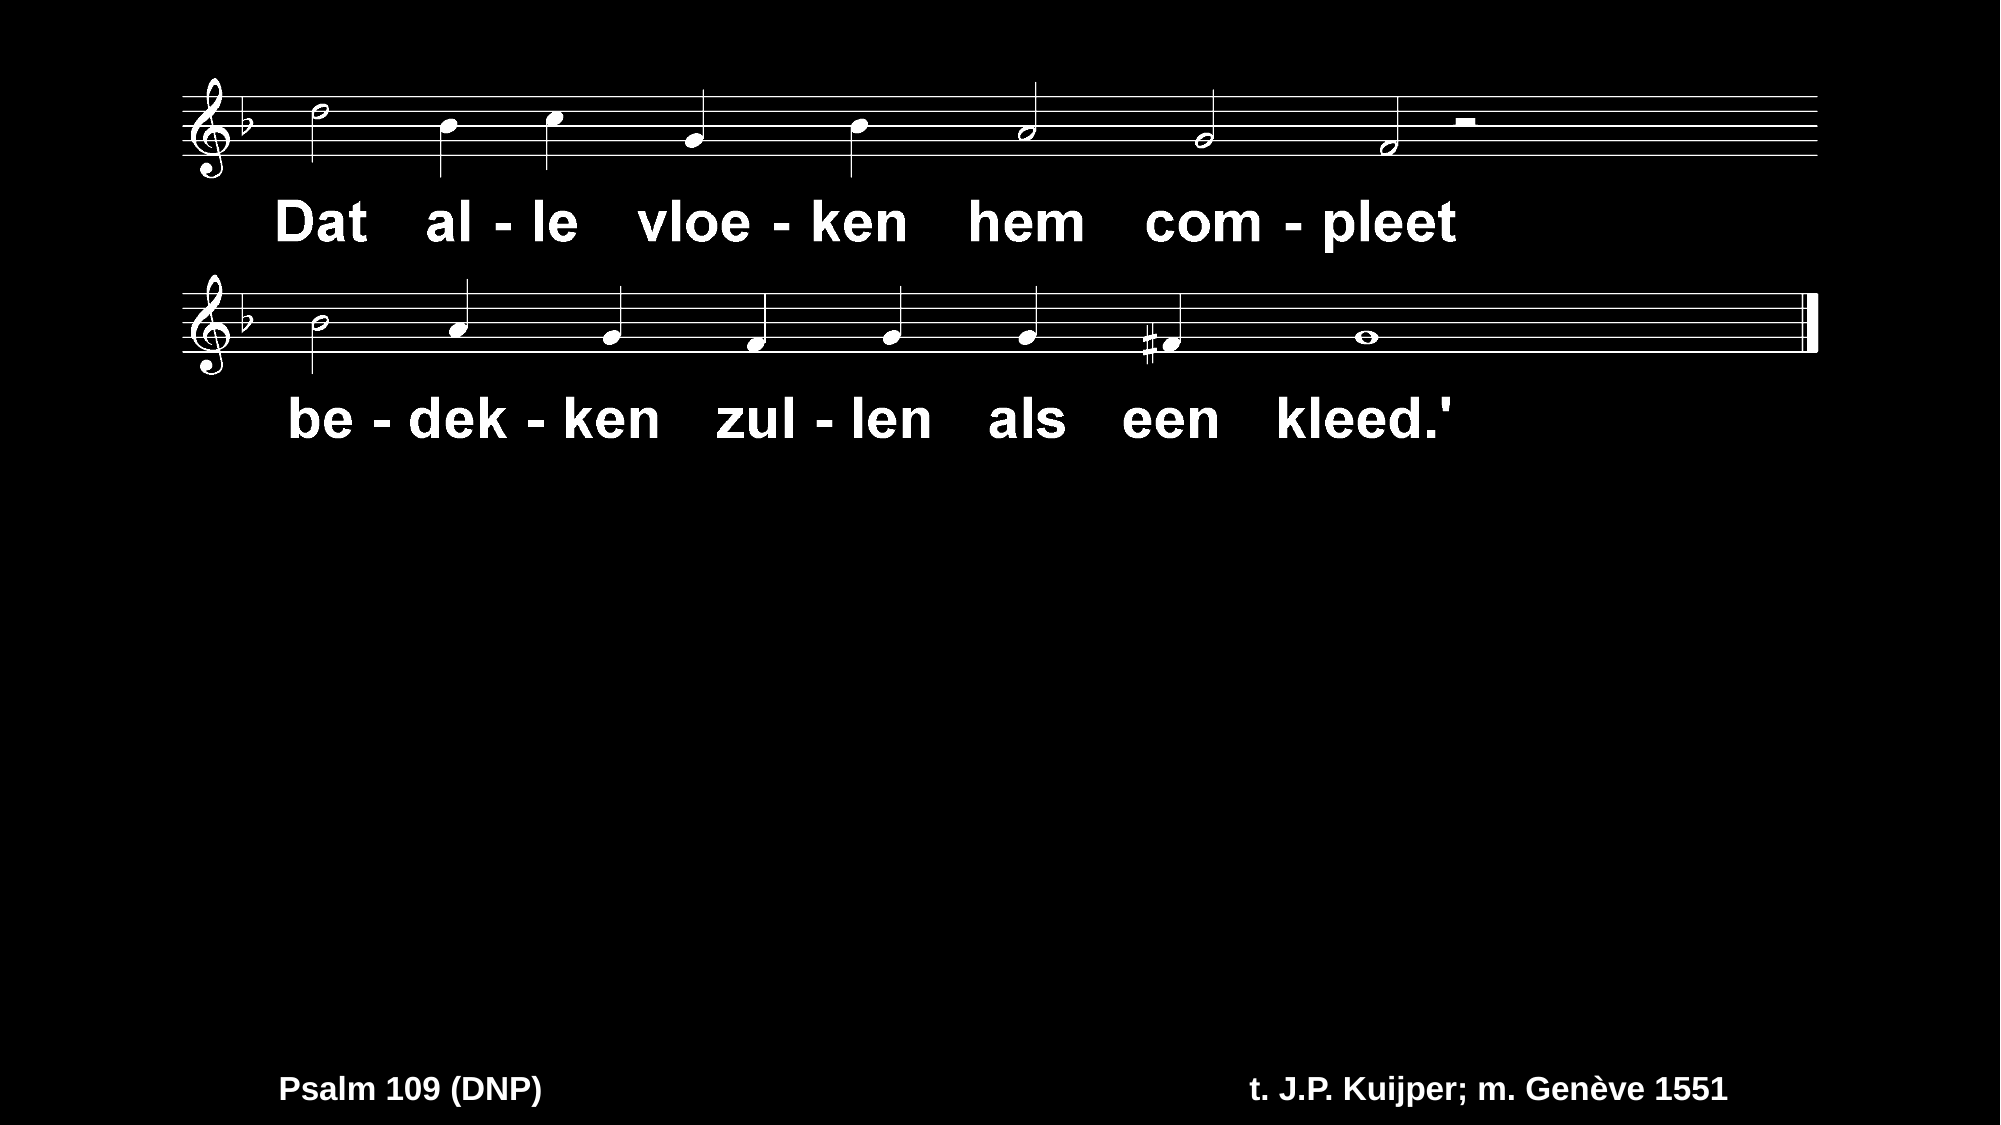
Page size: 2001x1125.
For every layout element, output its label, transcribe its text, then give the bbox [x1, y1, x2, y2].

picture [166, 62, 1834, 454]
text_box Psalm 109 (DNP) t. J.P. Kuijper; m. Genève 1551 [263, 1059, 1745, 1115]
